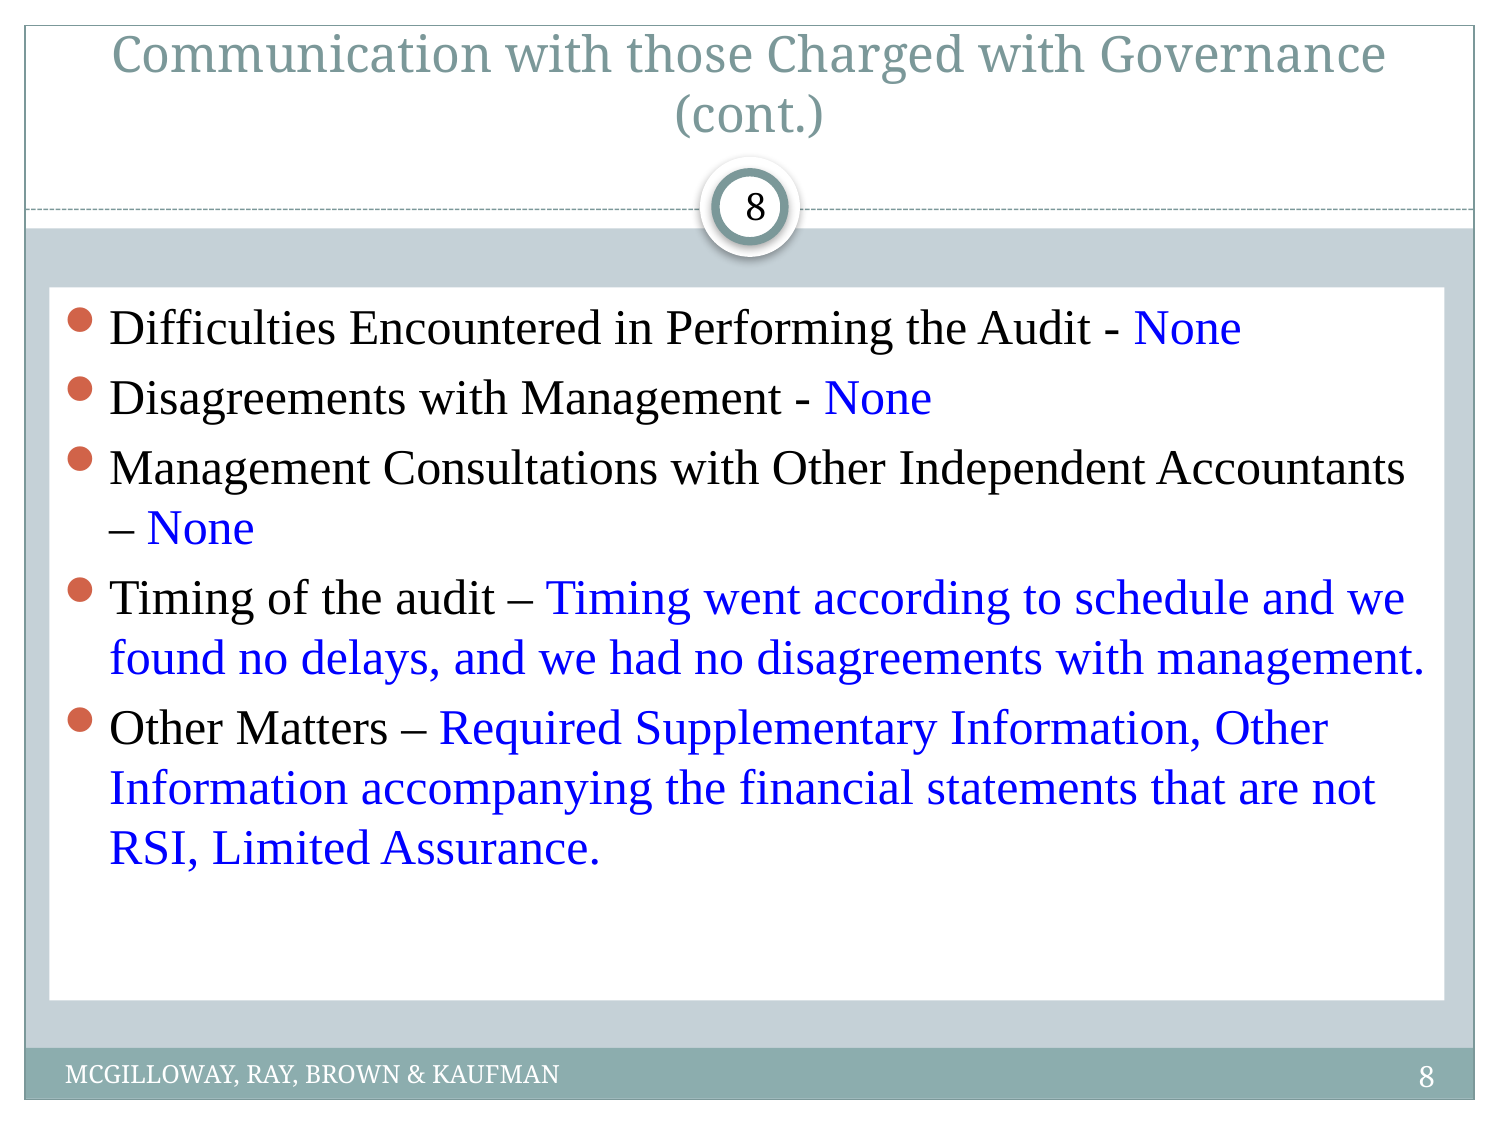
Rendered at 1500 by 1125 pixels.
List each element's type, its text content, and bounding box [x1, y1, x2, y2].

footer MCGILLOWAY, RAY, BROWN & KAUFMAN [50, 1051, 638, 1112]
slide_number 8 [950, 1050, 1450, 1111]
list Difficulties Encountered in Performing the Audit - None Disagreements with Management - None Management Consultations with Other Independent Accountants – None Timing of the audit – Timing went according to schedule and we found no delays, and we had no disagreements with management. Other Matters – Required Supplementary Information, Other Information accompanying the financial statements that are not RSI, Limited Assurance. [49, 287, 1445, 1001]
text_box 8 [730, 175, 769, 236]
title Communication with those Charged with Governance (cont.) [49, 37, 1450, 150]
